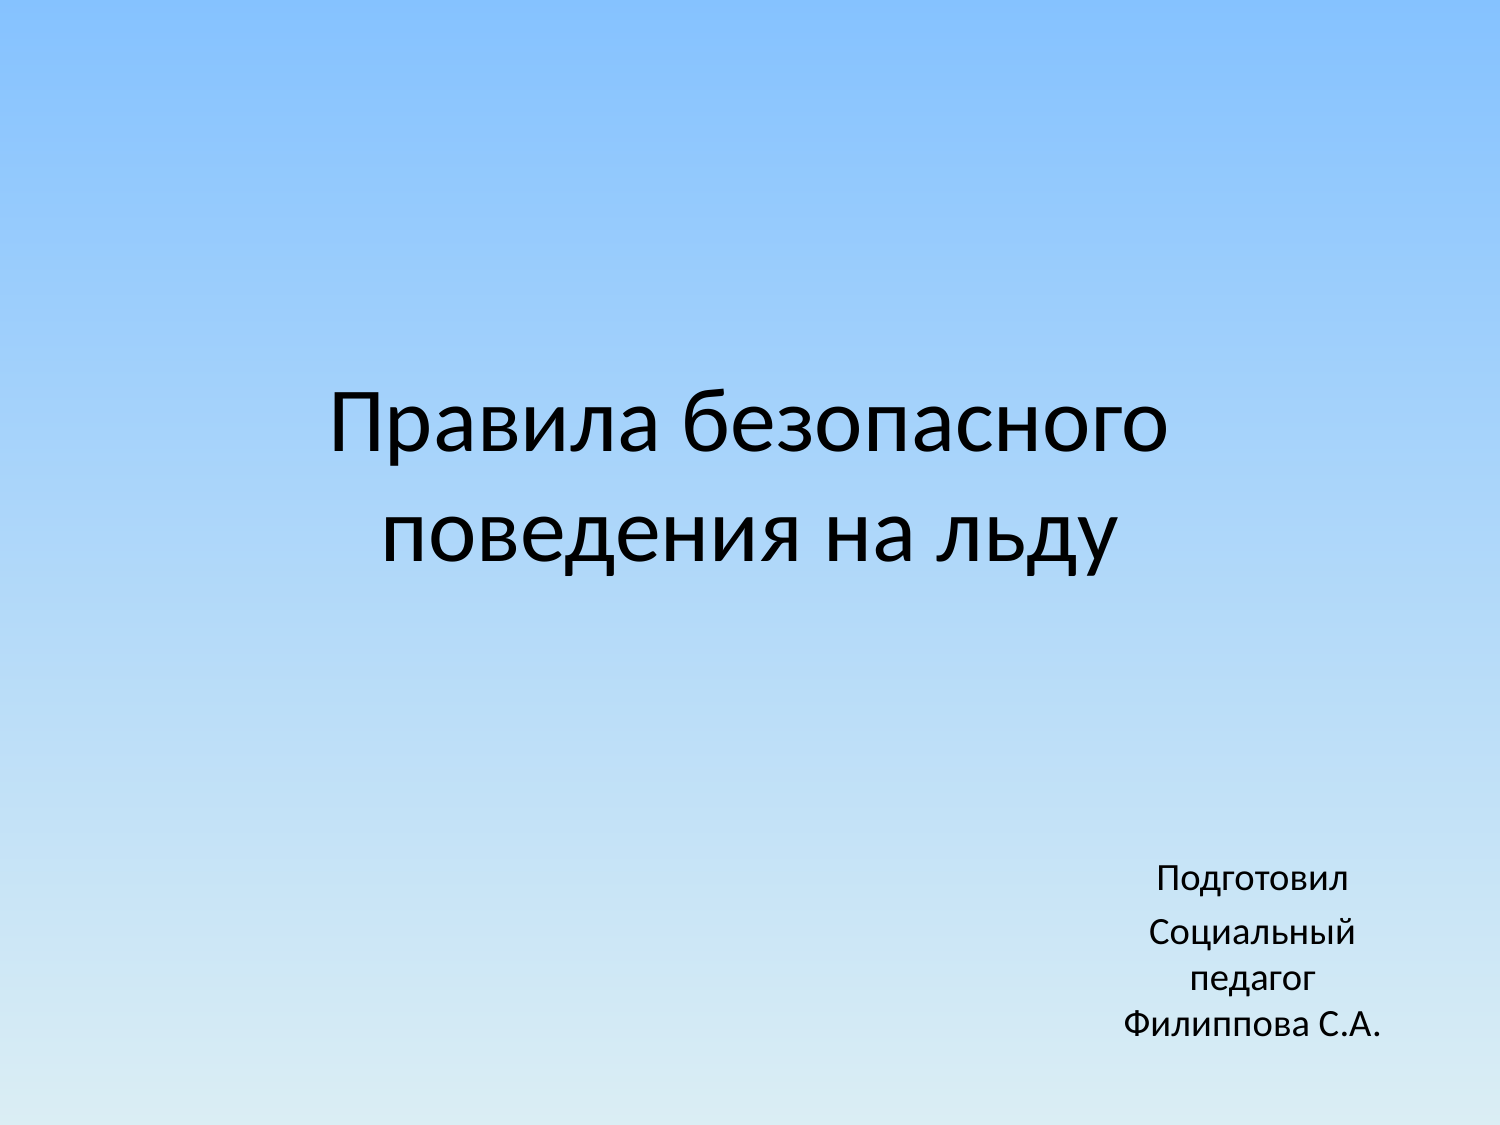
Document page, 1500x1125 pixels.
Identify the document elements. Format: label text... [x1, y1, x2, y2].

title Правила безопасного поведения на льду [112, 349, 1388, 591]
subtitle Подготовил Социальный педагог Филиппова С.А. [1089, 843, 1416, 1054]
